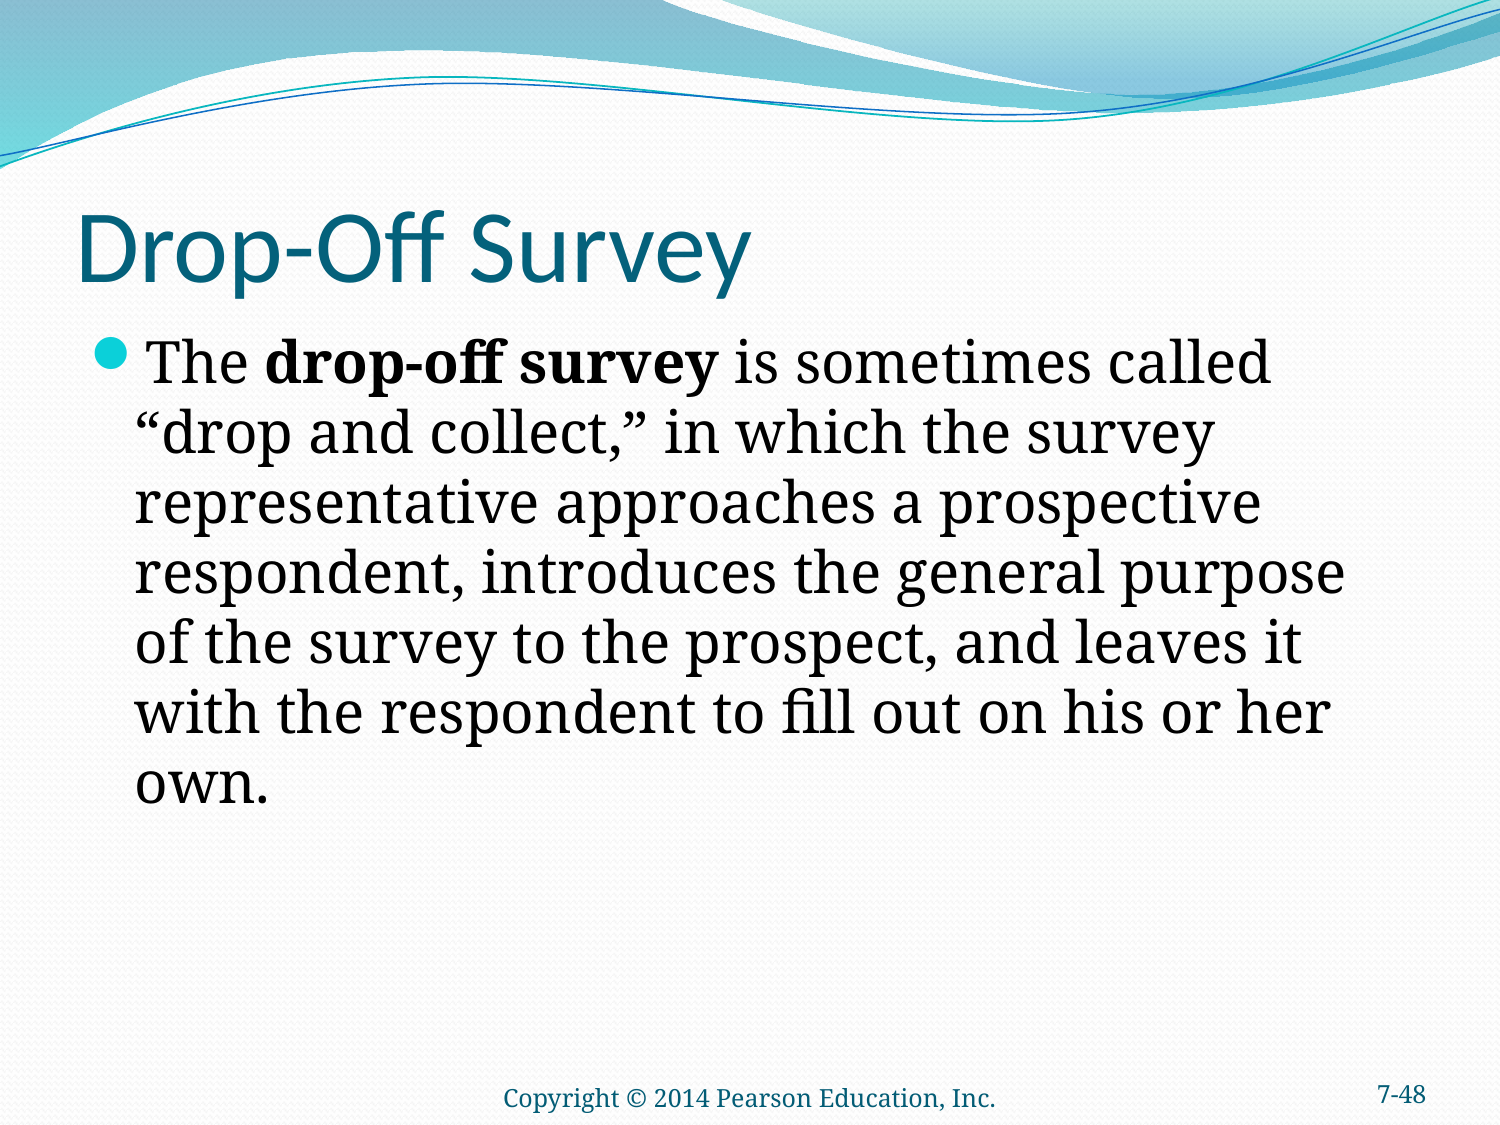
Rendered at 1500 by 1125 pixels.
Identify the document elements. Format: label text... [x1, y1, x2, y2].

list The drop-off survey is sometimes called “drop and collect,” in which the survey representative approaches a prospective respondent, introduces the general purpose of the survey to the prospect, and leaves it with the respondent to fill out on his or her own. [74, 317, 1426, 1038]
title Drop-Off Survey [74, 115, 1426, 304]
